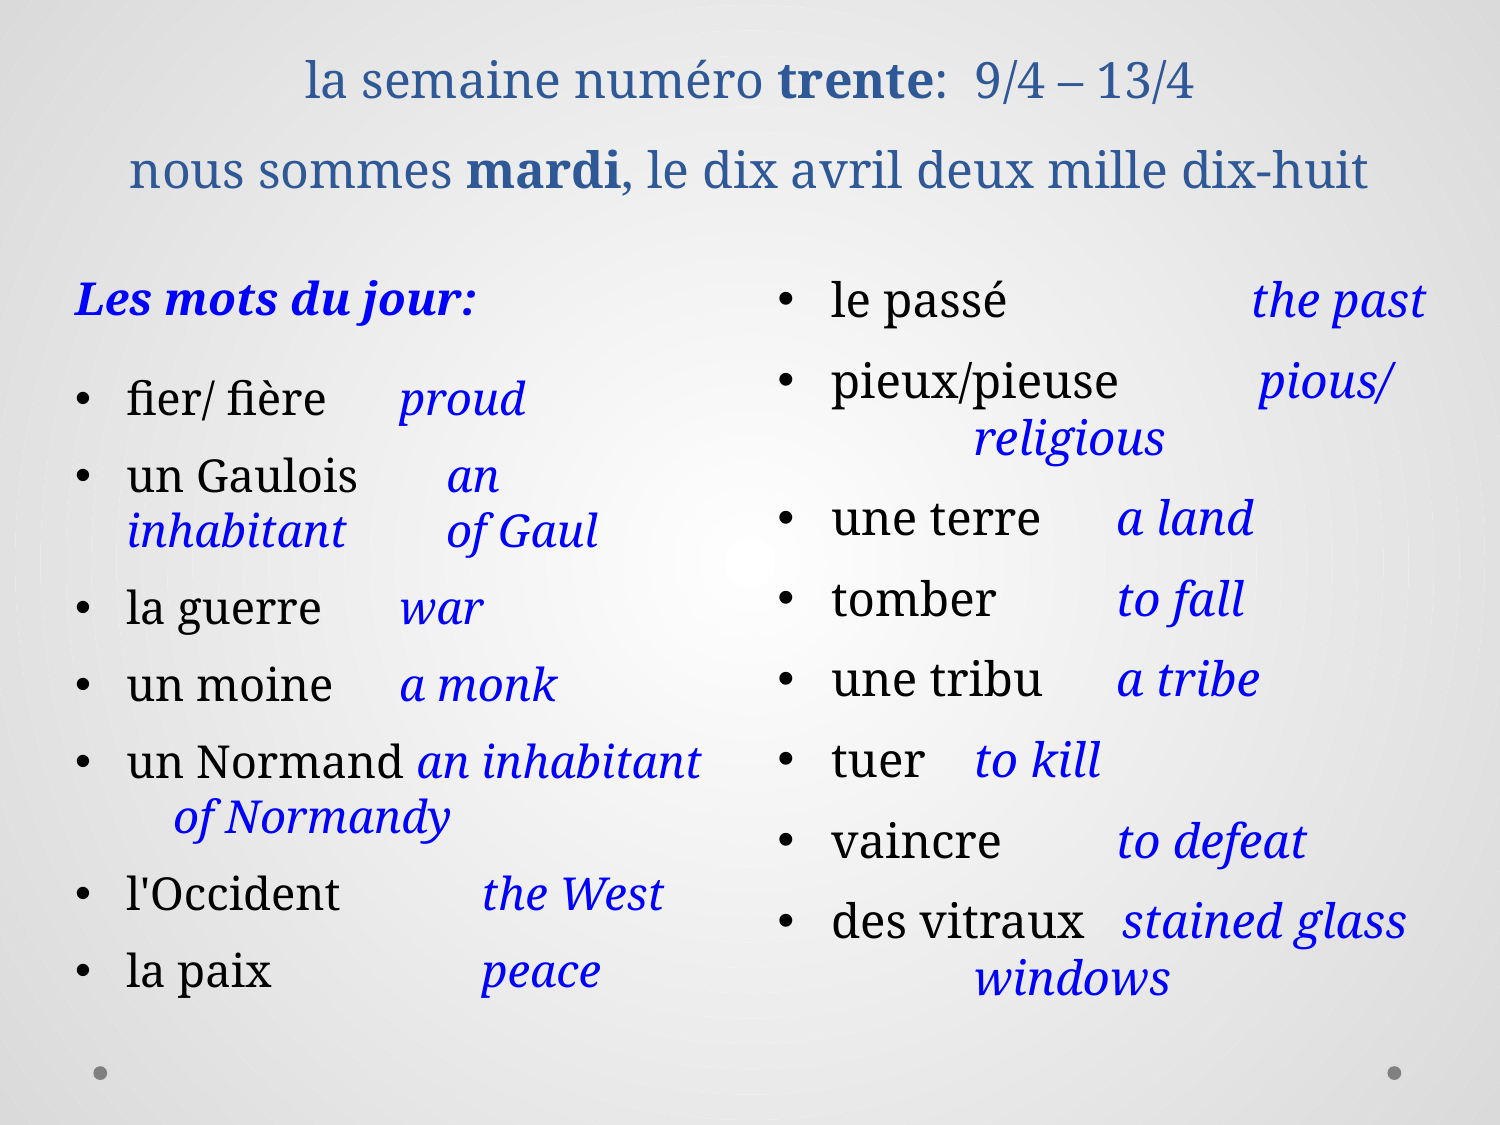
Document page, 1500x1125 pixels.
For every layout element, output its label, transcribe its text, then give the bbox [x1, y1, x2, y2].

list Les mots du jour: fier/ fière proud un Gaulois an inhabitant of Gaul la guerre war un moine a monk un Normand an inhabitant of Normandy l'Occident the West la paix peace [60, 262, 723, 1062]
title la semaine numéro trente: 9/4 – 13/4 nous sommes mardi, le dix avril deux mille dix-huit [75, 0, 1425, 206]
list le passé the past pieux/pieuse pious/ religious une terre a land tomber to fall une tribu a tribe tuer to kill vaincre to defeat des vitraux stained glass windows [762, 262, 1444, 1062]
